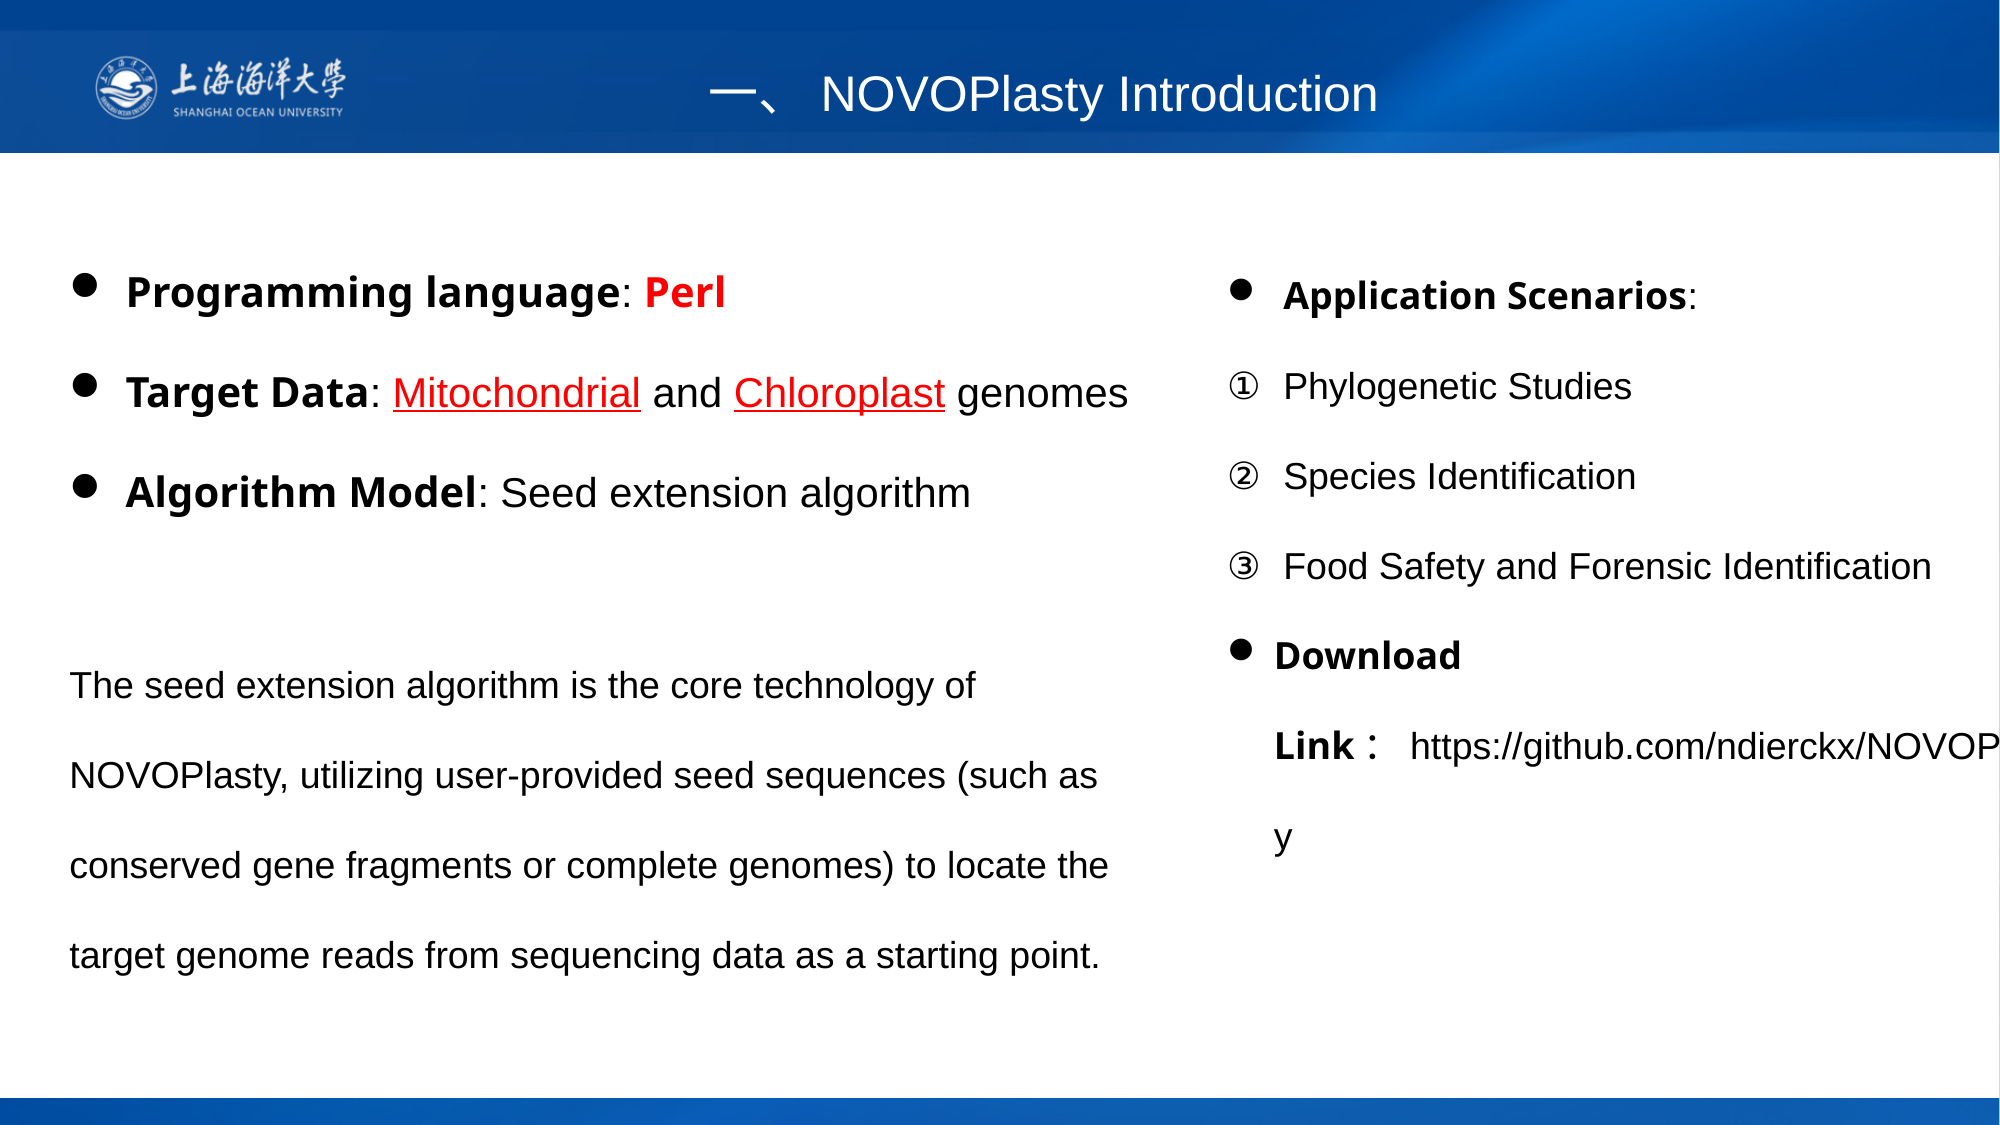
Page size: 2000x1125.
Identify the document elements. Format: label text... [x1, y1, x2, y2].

text_box Application Scenarios: Phylogenetic Studies Species Identification Food Safety and Forensic Identification Download Link：https://github.com/ndierckx/NOVOPlasty [1212, 220, 2000, 910]
text_box 一、NOVOPlasty Introduction [693, 54, 1683, 130]
picture [0, 1098, 2000, 1125]
picture [0, 0, 2000, 153]
text_box Programming language: Perl Target Data: Mitochondrial and Chloroplast genomes Algorithm Model: Seed extension algorithm The seed extension algorithm is the core technology of NOVOPlasty, utilizing user-provided seed sequences (such as conserved gene fragments or complete genomes) to locate the target genome reads from sequencing data as a starting point. [54, 208, 1191, 1023]
